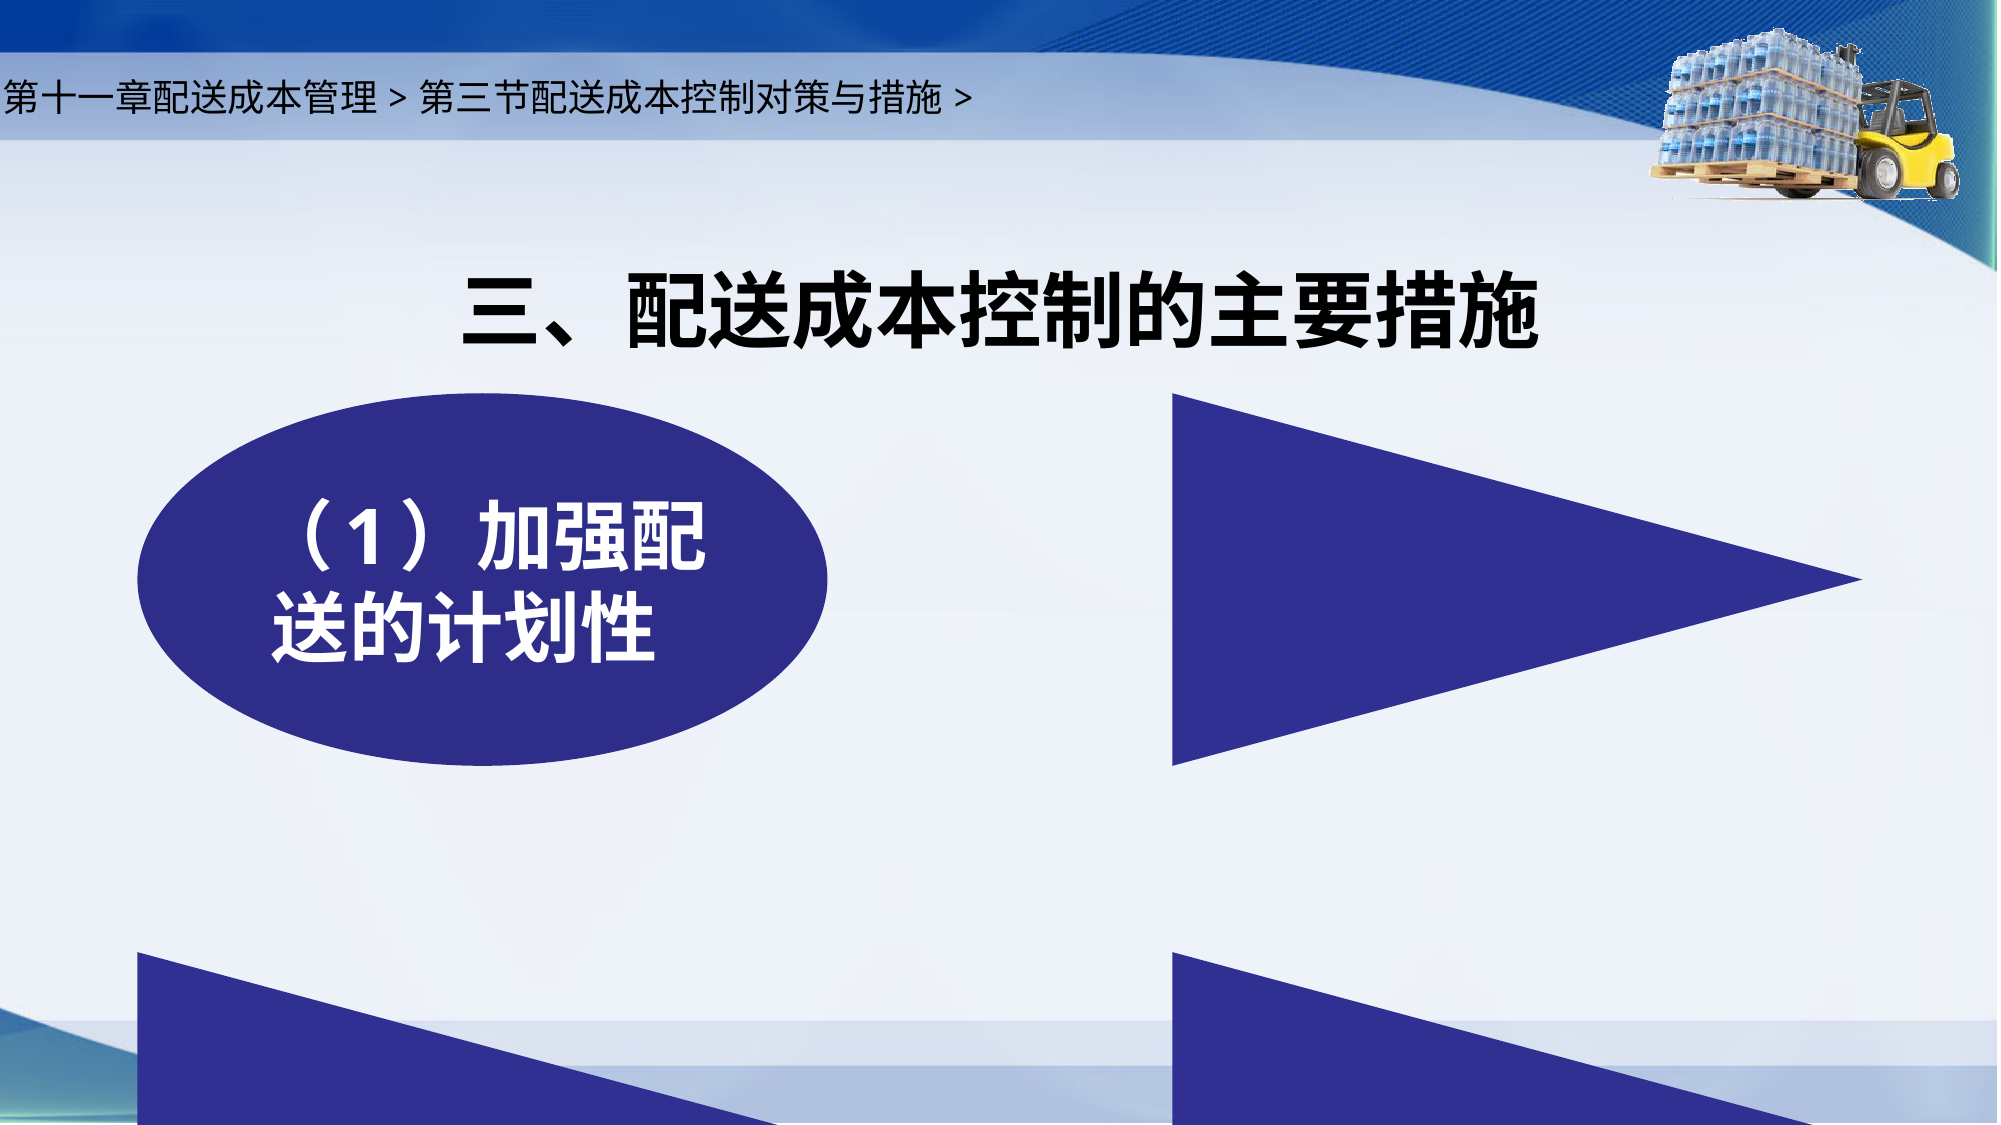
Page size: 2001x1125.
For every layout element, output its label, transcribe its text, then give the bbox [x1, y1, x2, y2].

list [137, 393, 1863, 1009]
text_box 第十一章配送成本管理>第三节配送成本控制对策与措施> [0, 66, 990, 127]
title 三、配送成本控制的主要措施 [137, 243, 1863, 374]
